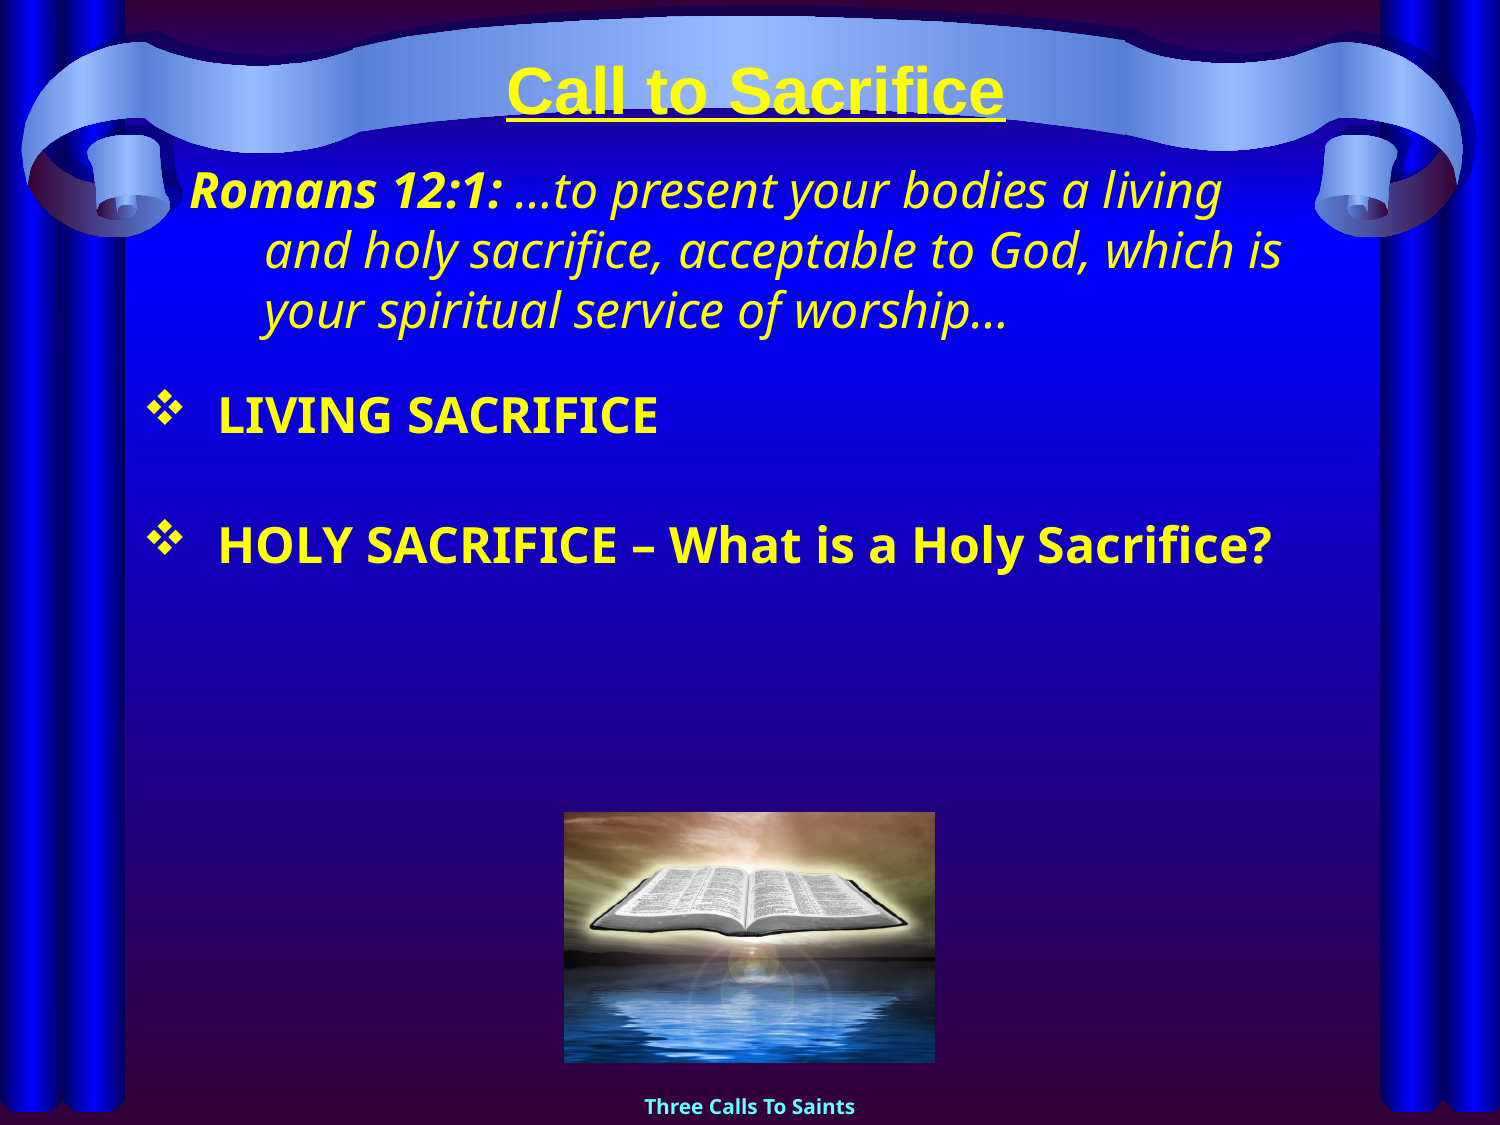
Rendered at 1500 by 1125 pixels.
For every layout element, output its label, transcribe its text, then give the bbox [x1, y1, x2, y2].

footer Three Calls To Saints [512, 1087, 988, 1125]
text_box LIVING SACRIFICE HOLY SACRIFICE – What is a Holy Sacrifice? [127, 376, 1391, 582]
picture [564, 812, 936, 1063]
title Call to Sacrifice [125, 37, 1388, 138]
text_box Romans 12:1: …to present your bodies a living and holy sacrifice, acceptable to God, which is your spiritual service of worship… [174, 150, 1313, 346]
